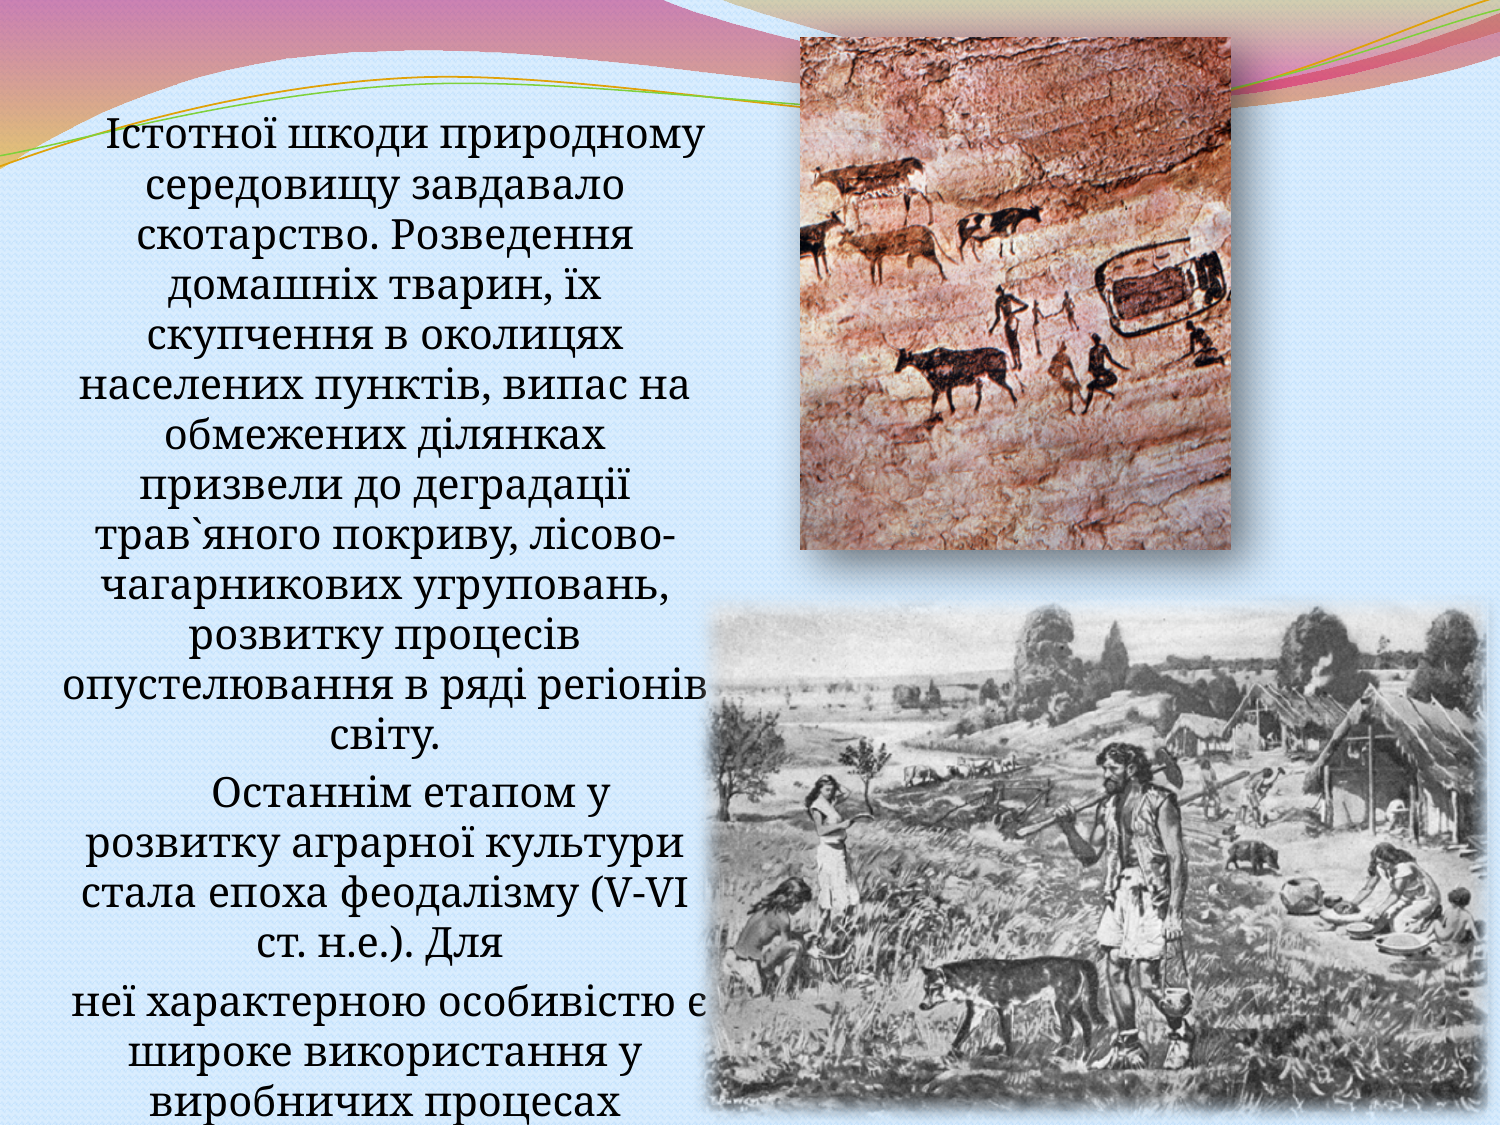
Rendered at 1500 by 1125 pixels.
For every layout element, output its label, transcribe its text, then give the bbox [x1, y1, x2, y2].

picture [799, 37, 1231, 551]
list Істотної шкоди природному середовищу завдавало скотарство. Розведення домашніх тварин, їх скупчення в околицях населених пунктів, випас на обмежених ділянках призвели до деградації трав`яного покриву, лісово-чагарникових угруповань, розвитку процесів опустелювання в ряді регіонів світу. Останнім етапом у розвитку аграрної культури стала епоха феодалізму (V-VI ст. н.е.). Для неї характерною особивістю є широке використання у виробничих процесах природних енергентичних ресурсів – вітрових і водних. [0, 99, 725, 820]
picture [692, 587, 1500, 1125]
